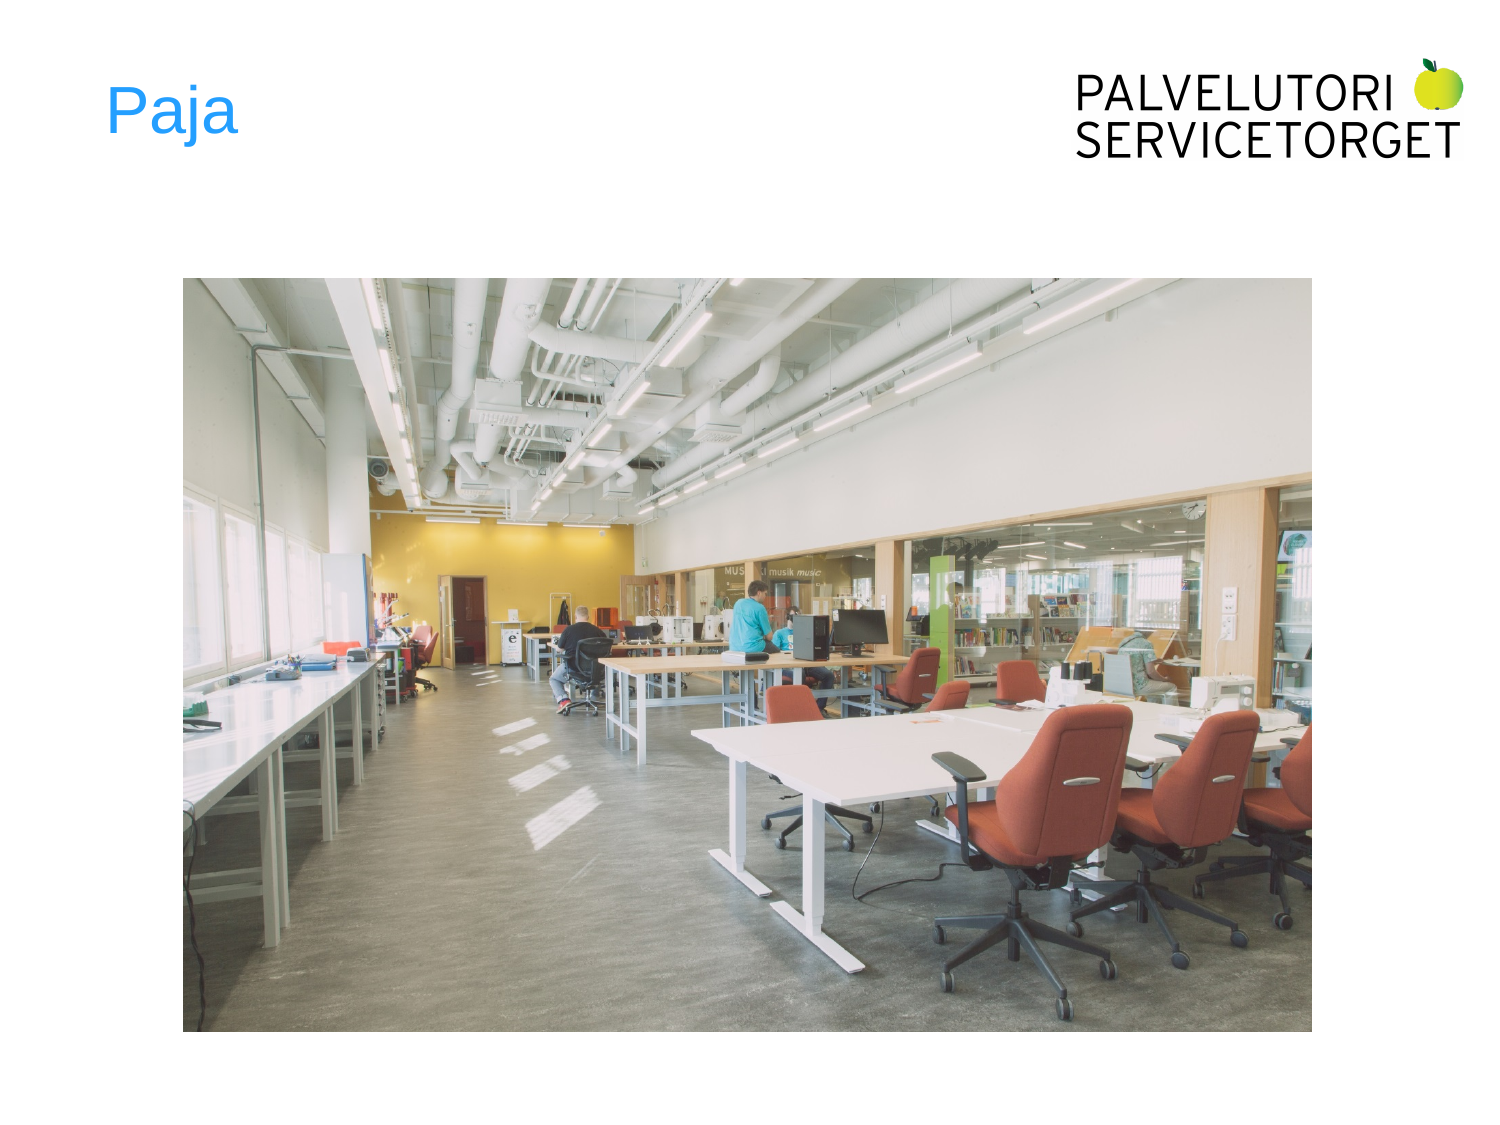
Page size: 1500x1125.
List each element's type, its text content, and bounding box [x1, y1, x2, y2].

picture [182, 278, 1313, 1032]
picture [1071, 56, 1464, 161]
title Paja [90, 59, 1035, 256]
